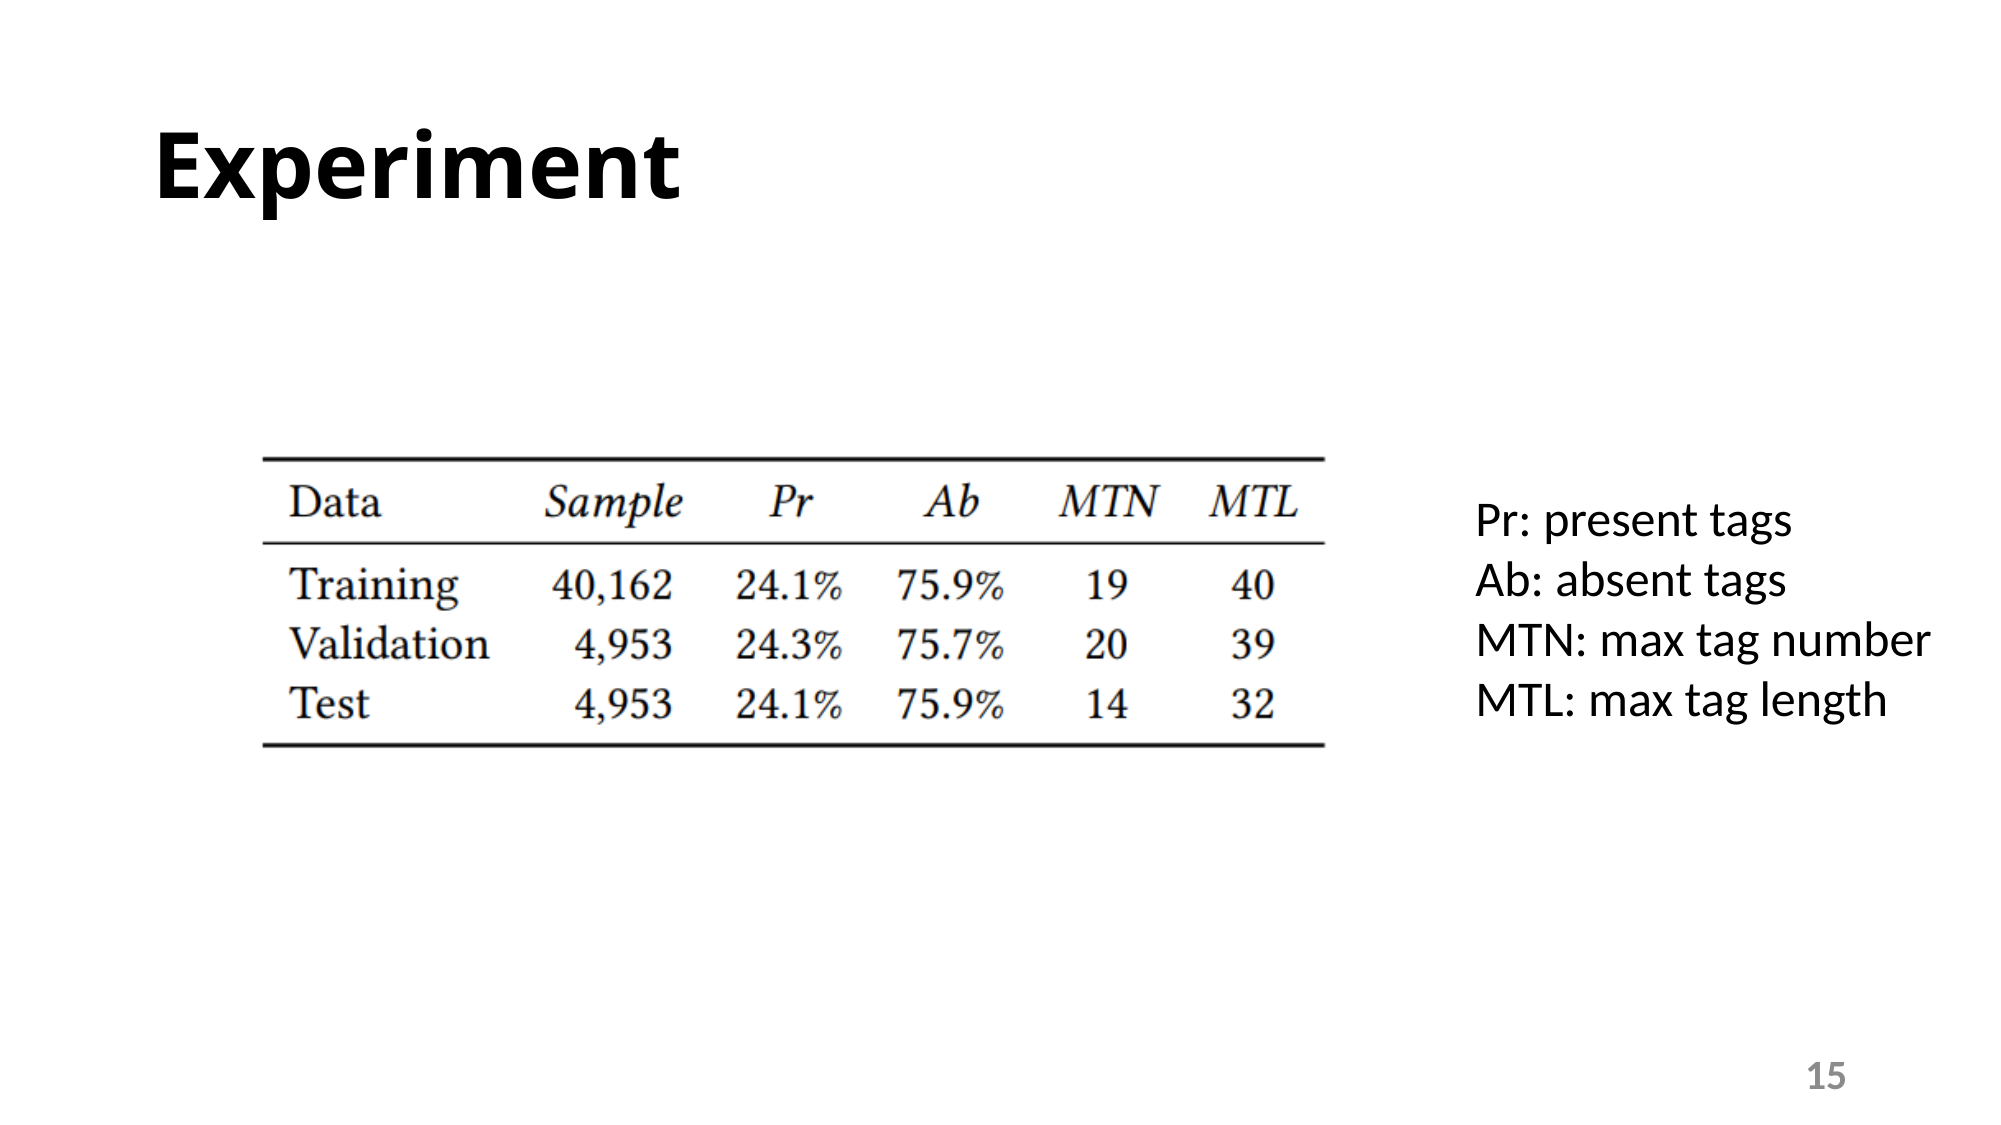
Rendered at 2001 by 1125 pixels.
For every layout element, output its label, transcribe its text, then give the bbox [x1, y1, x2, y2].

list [250, 454, 1334, 763]
text_box Pr: present tags Ab: absent tags MTN: max tag number MTL: max tag length [1460, 479, 1951, 735]
title Experiment [133, 55, 1867, 282]
slide_number 15 [1412, 1042, 1863, 1103]
